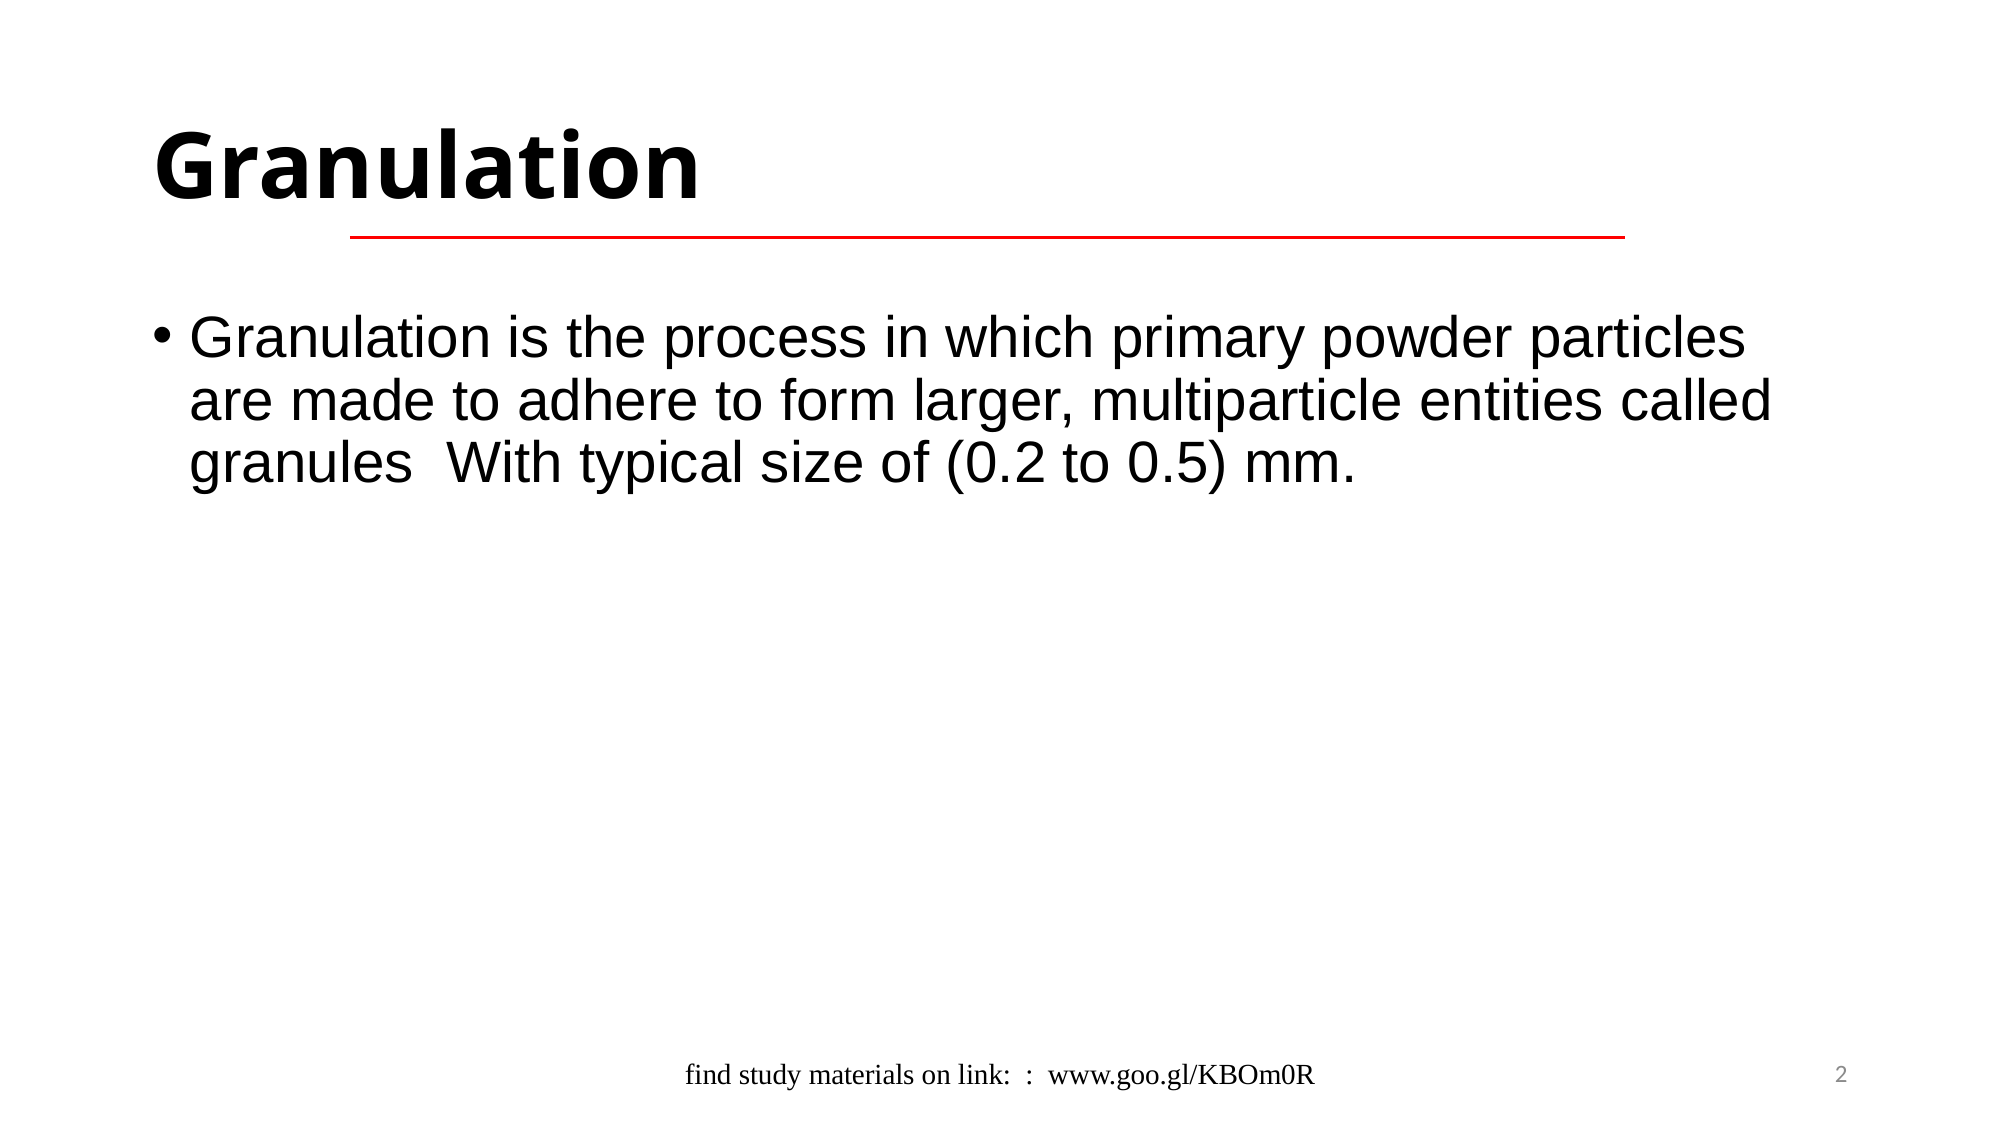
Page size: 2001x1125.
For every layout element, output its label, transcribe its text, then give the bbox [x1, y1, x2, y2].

slide_number 2 [1412, 1042, 1863, 1103]
list Granulation is the process in which primary powder particles are made to adhere to form larger, multiparticle entities called granules With typical size of (0.2 to 0.5) mm. [137, 299, 1863, 1014]
title Granulation [137, 59, 1863, 278]
footer find study materials on link: : www.goo.gl/KBOm0R [662, 1042, 1338, 1103]
